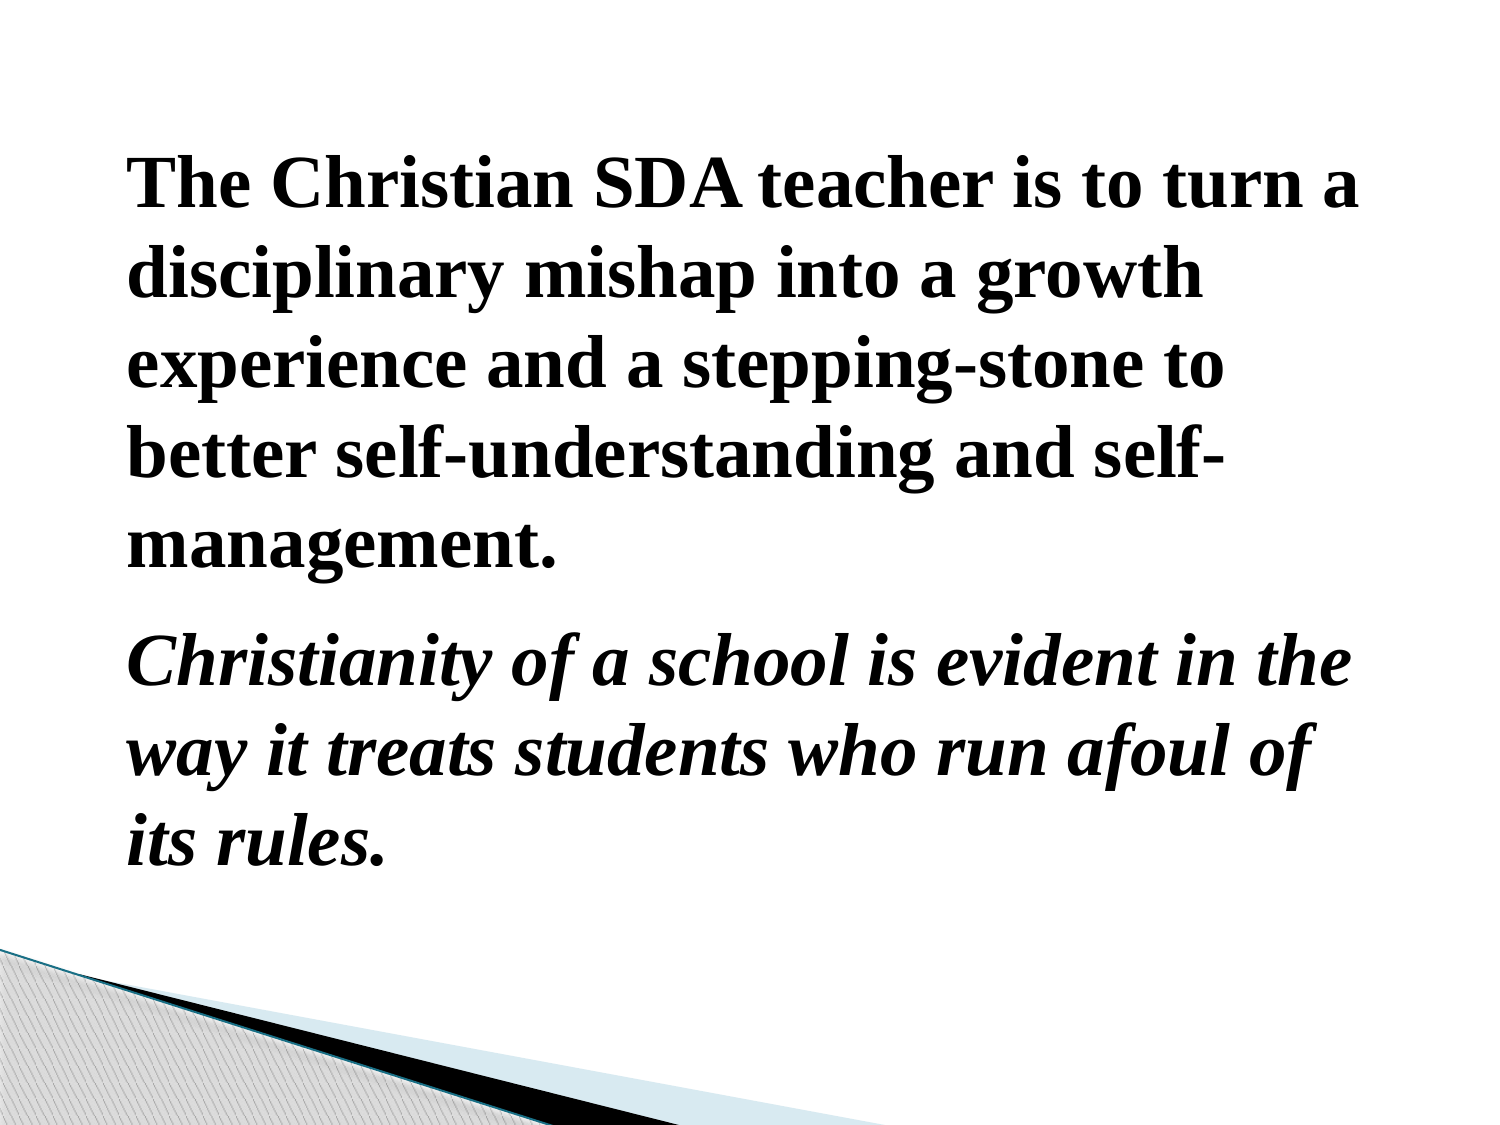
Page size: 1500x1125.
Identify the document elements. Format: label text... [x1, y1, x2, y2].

text_box The Christian SDA teacher is to turn a disciplinary mishap into a growth experience and a stepping-stone to better self-understanding and self-management. Christianity of a school is evident in the way it treats students who run afoul of its rules. [112, 125, 1400, 888]
